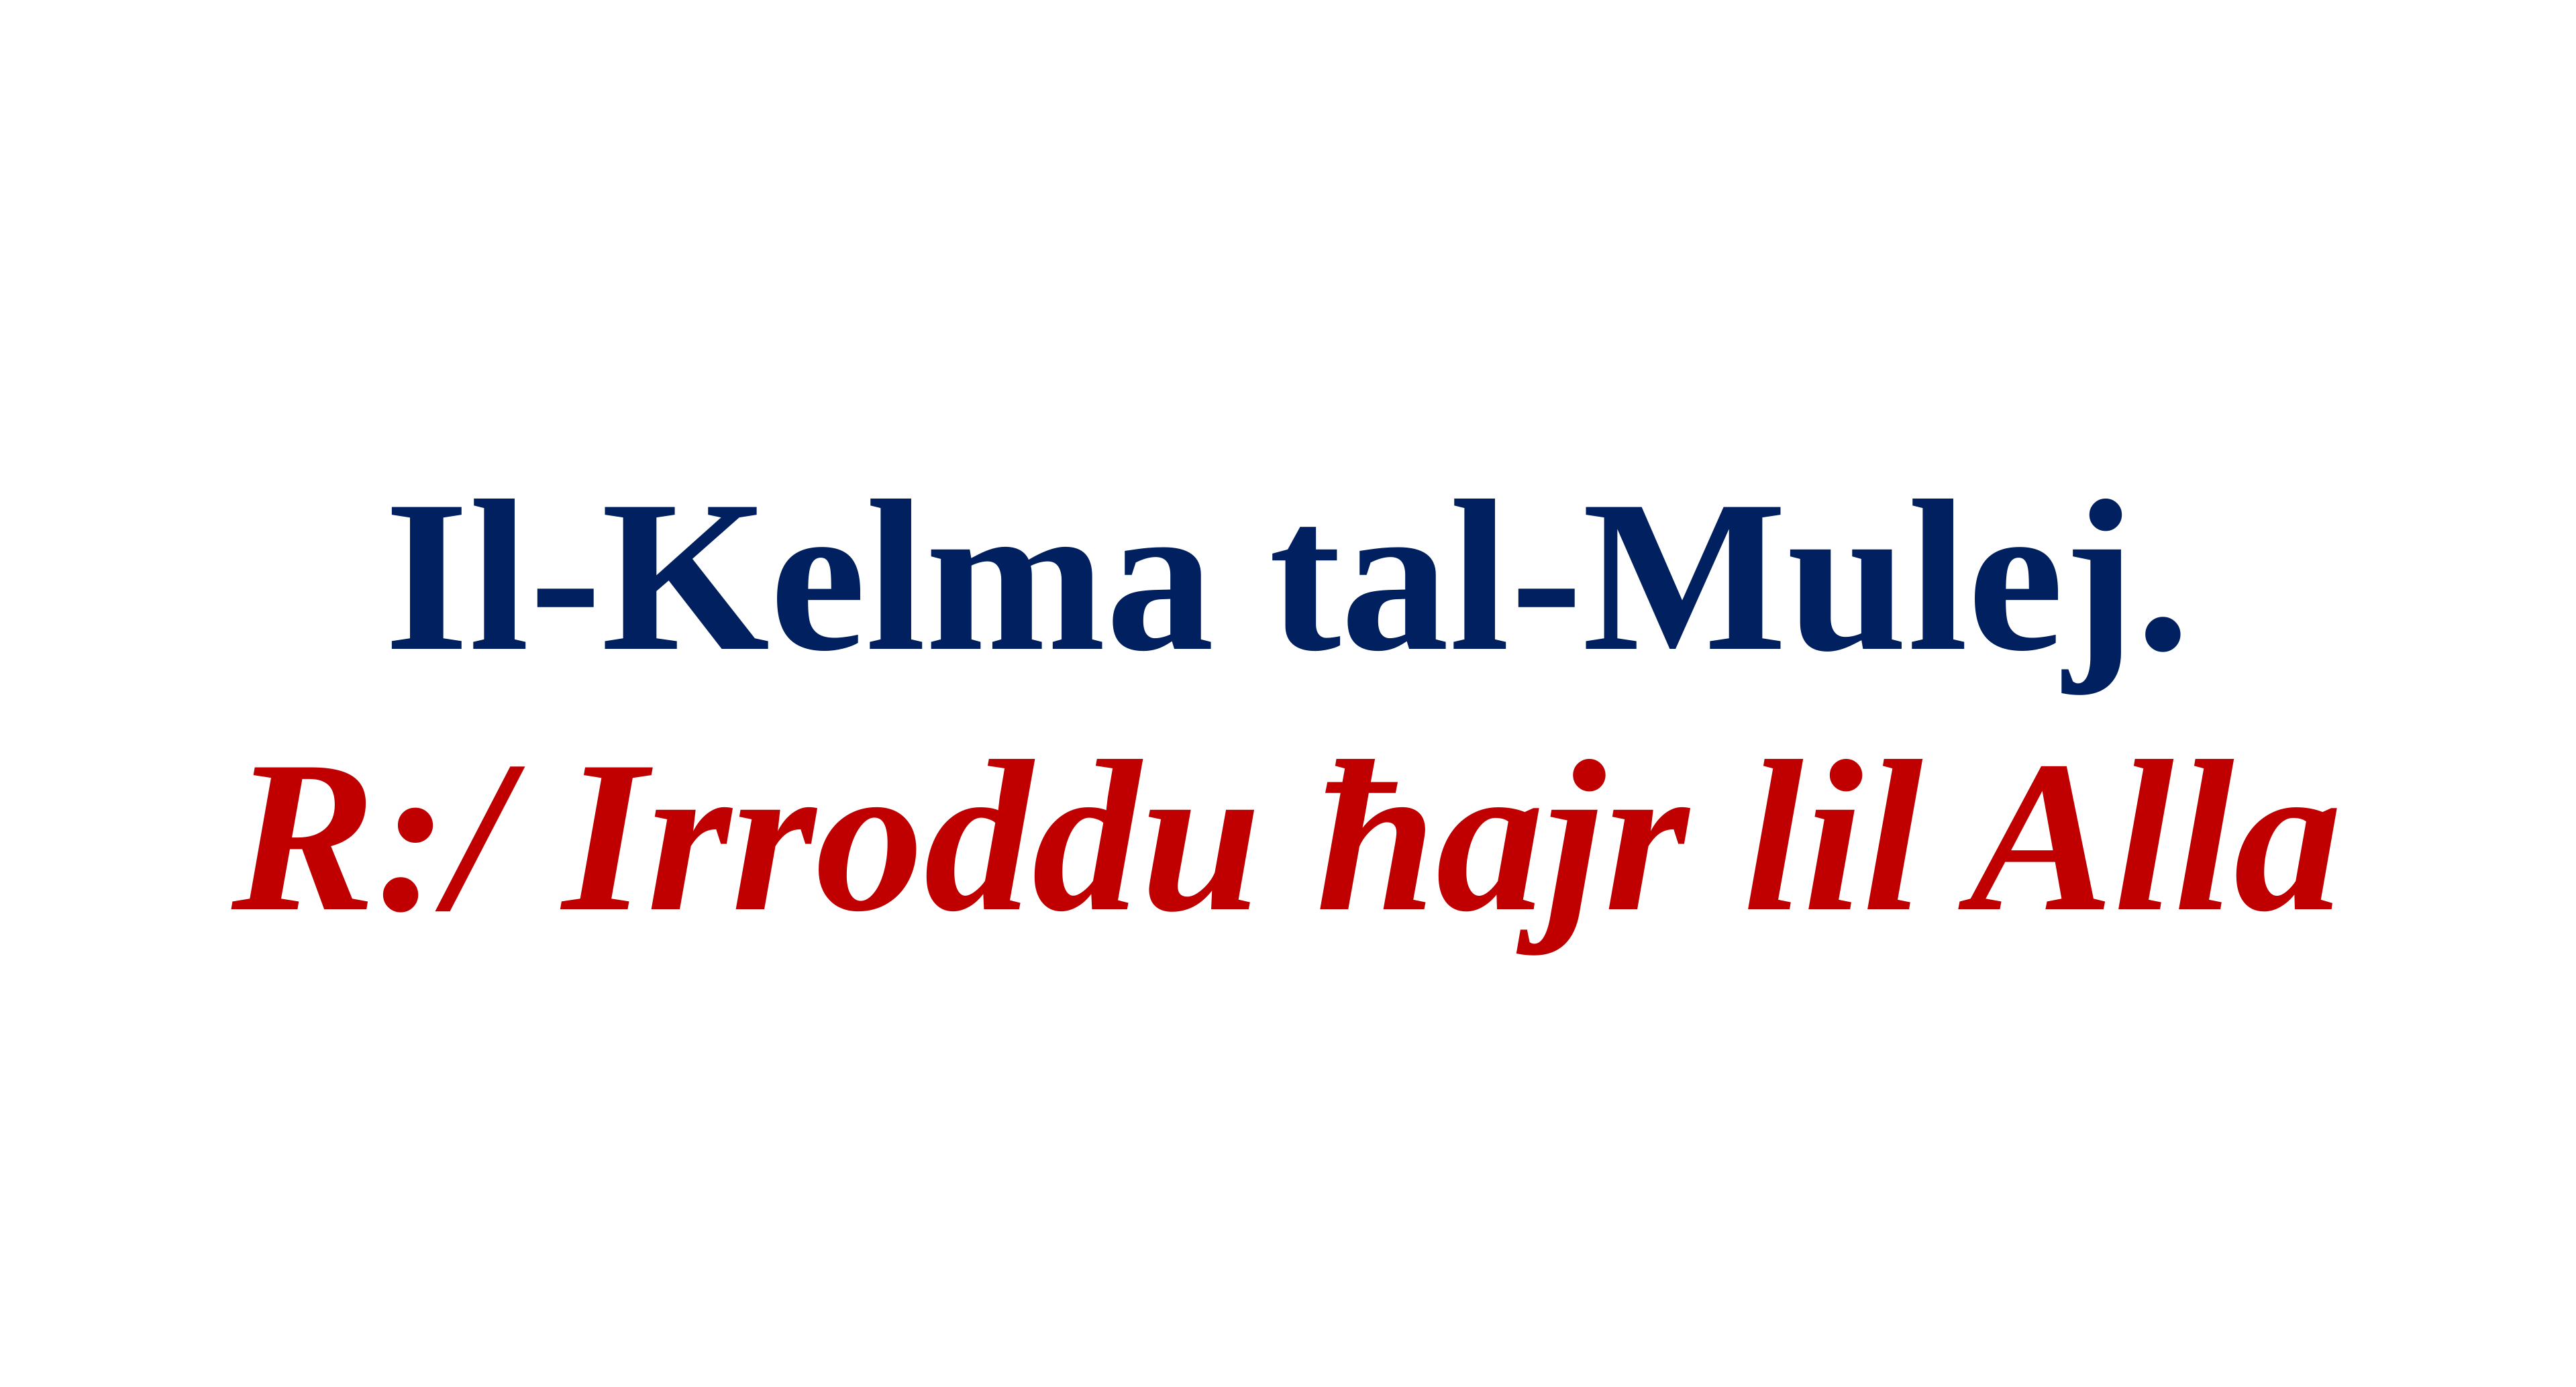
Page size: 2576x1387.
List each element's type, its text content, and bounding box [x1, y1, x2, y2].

text_box Il-Kelma tal-Mulej. R:/ Irroddu ħajr lil Alla [0, 427, 2576, 958]
